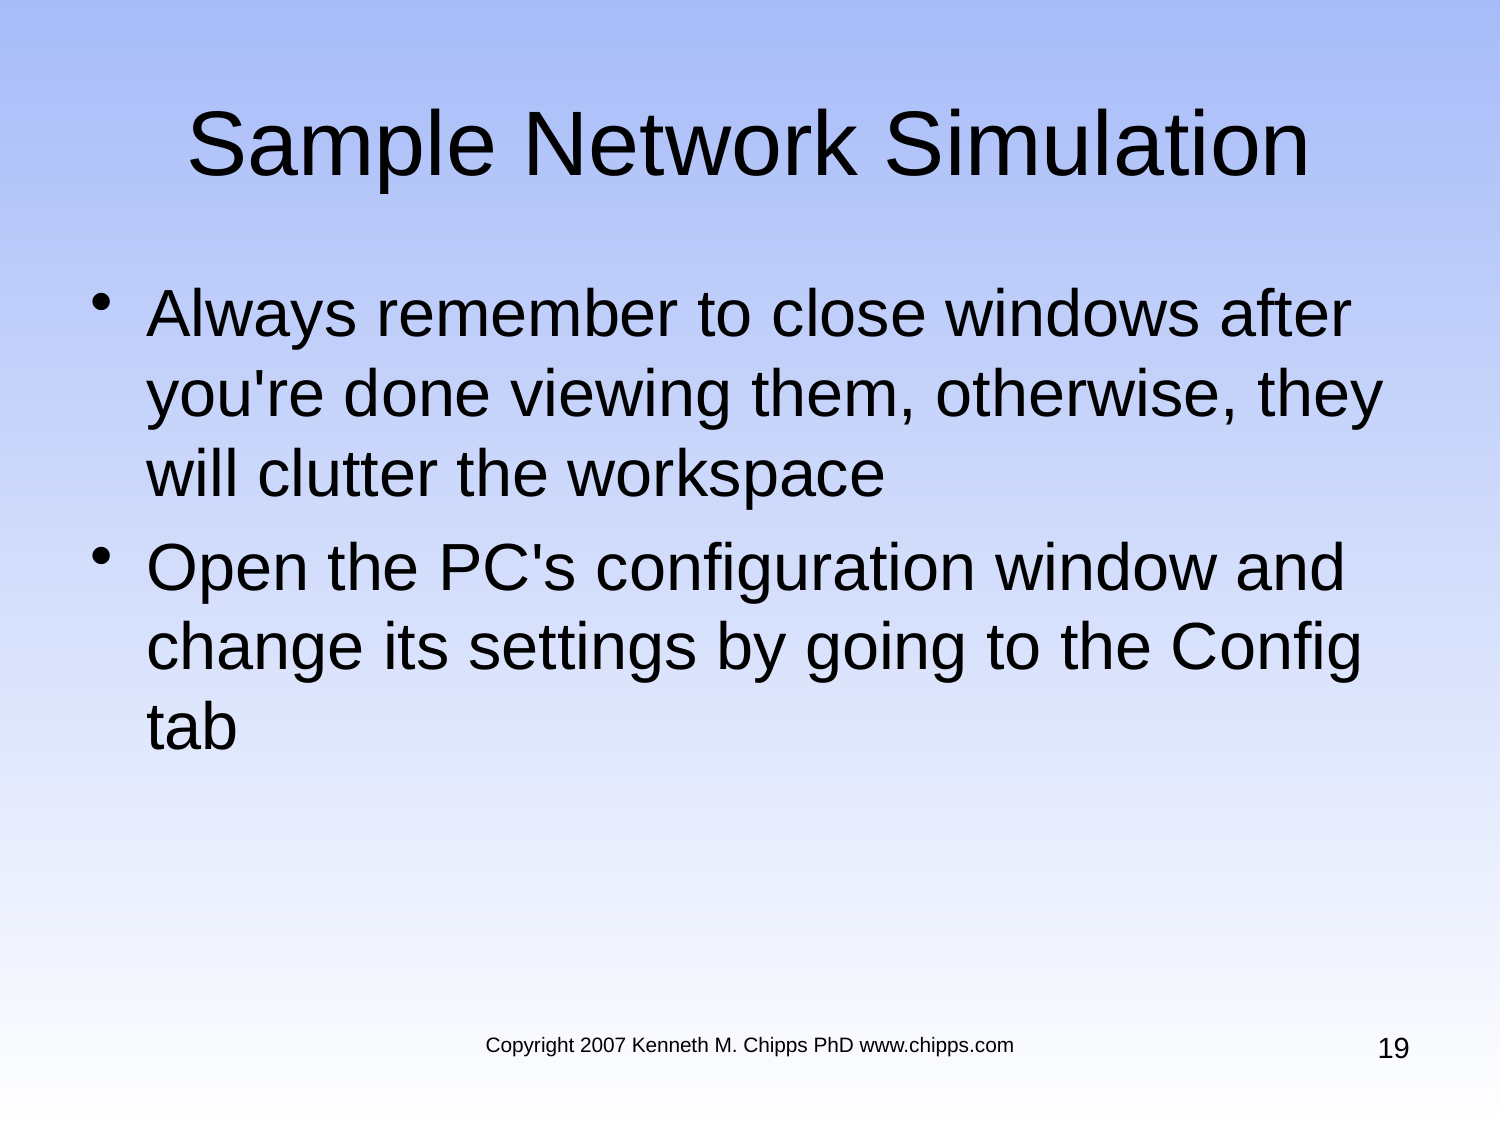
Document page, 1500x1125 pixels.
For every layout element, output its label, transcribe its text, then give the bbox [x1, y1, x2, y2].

text_box [0, 114, 75, 118]
text_box [1425, 114, 1500, 118]
list Always remember to close windows after you're done viewing them, otherwise, they will clutter the workspace Open the PC's configuration window and change its settings by going to the Config tab [75, 262, 1425, 1005]
footer Copyright 2007 Kenneth M. Chipps PhD www.chipps.com [449, 1024, 1051, 1103]
slide_number 19 [1074, 1021, 1426, 1101]
title Sample Network Simulation [75, 45, 1425, 233]
